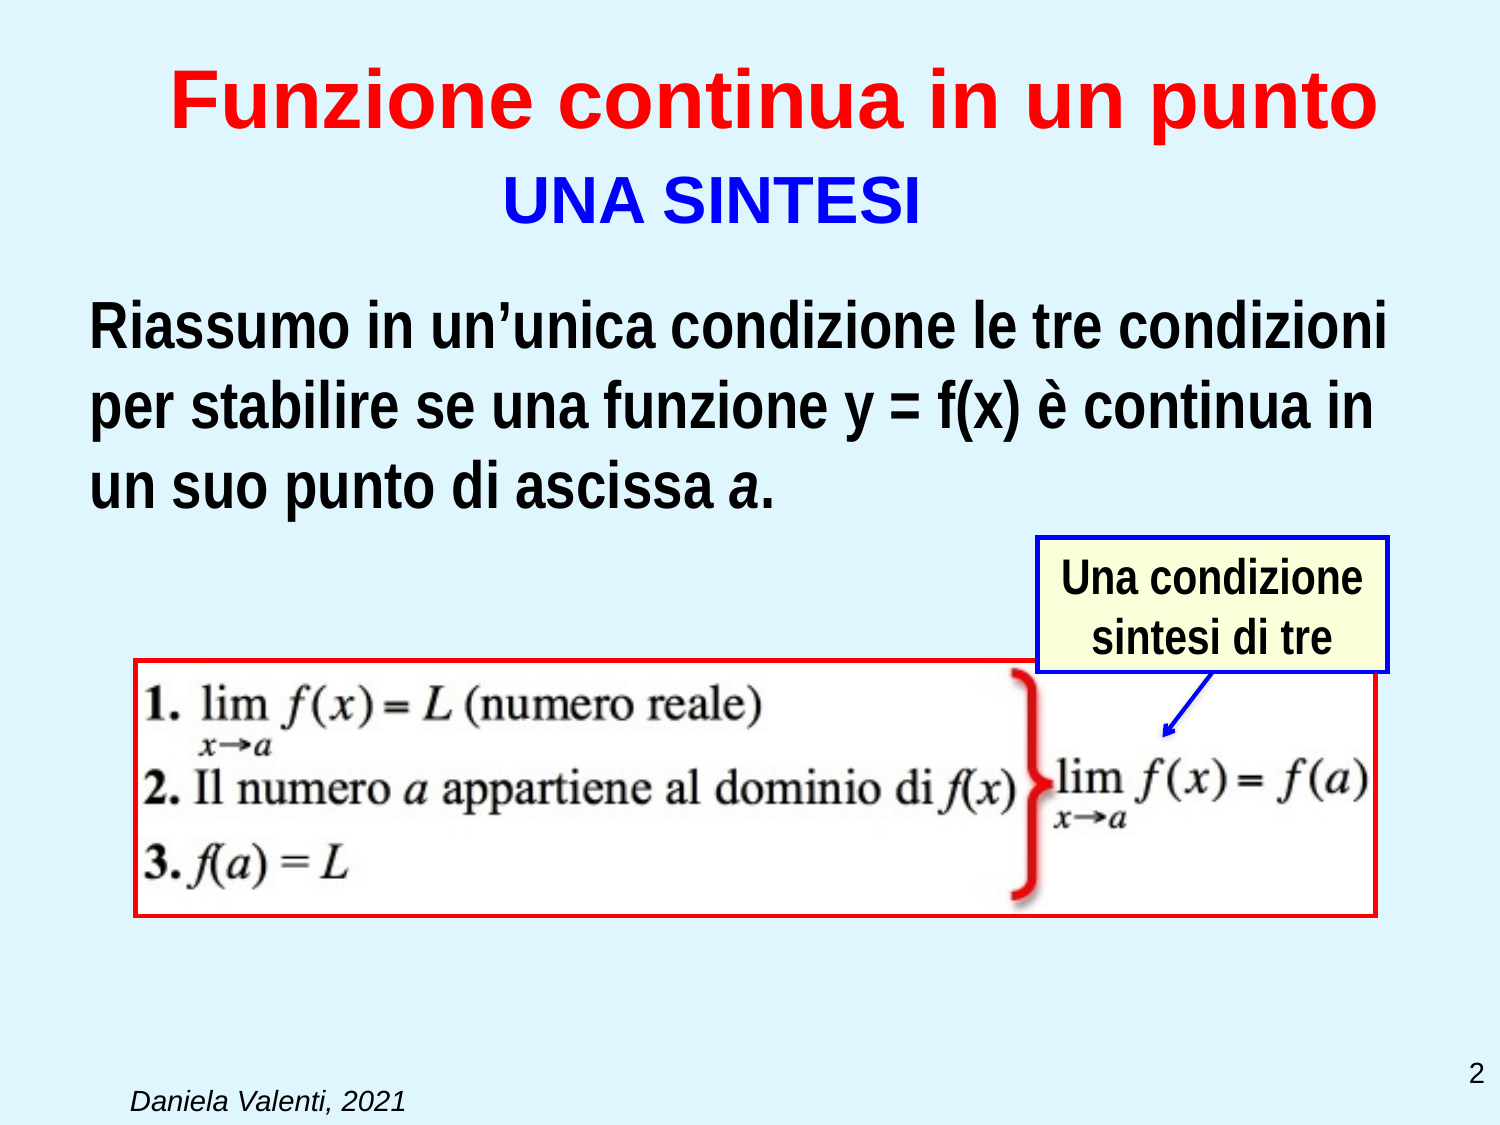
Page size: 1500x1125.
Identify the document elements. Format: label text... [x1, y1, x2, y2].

slide_number 2 [1424, 1046, 1500, 1125]
text_box UNA SINTESI [324, 149, 1100, 245]
footer Daniela Valenti, 2021 [0, 1074, 538, 1125]
title Funzione continua in un punto [87, 37, 1463, 175]
text_box Riassumo in un’unica condizione le tre condizioni per stabilire se una funzione y = f(x) è continua in un suo punto di ascissa a. [75, 274, 1450, 610]
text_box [137, 537, 1388, 915]
